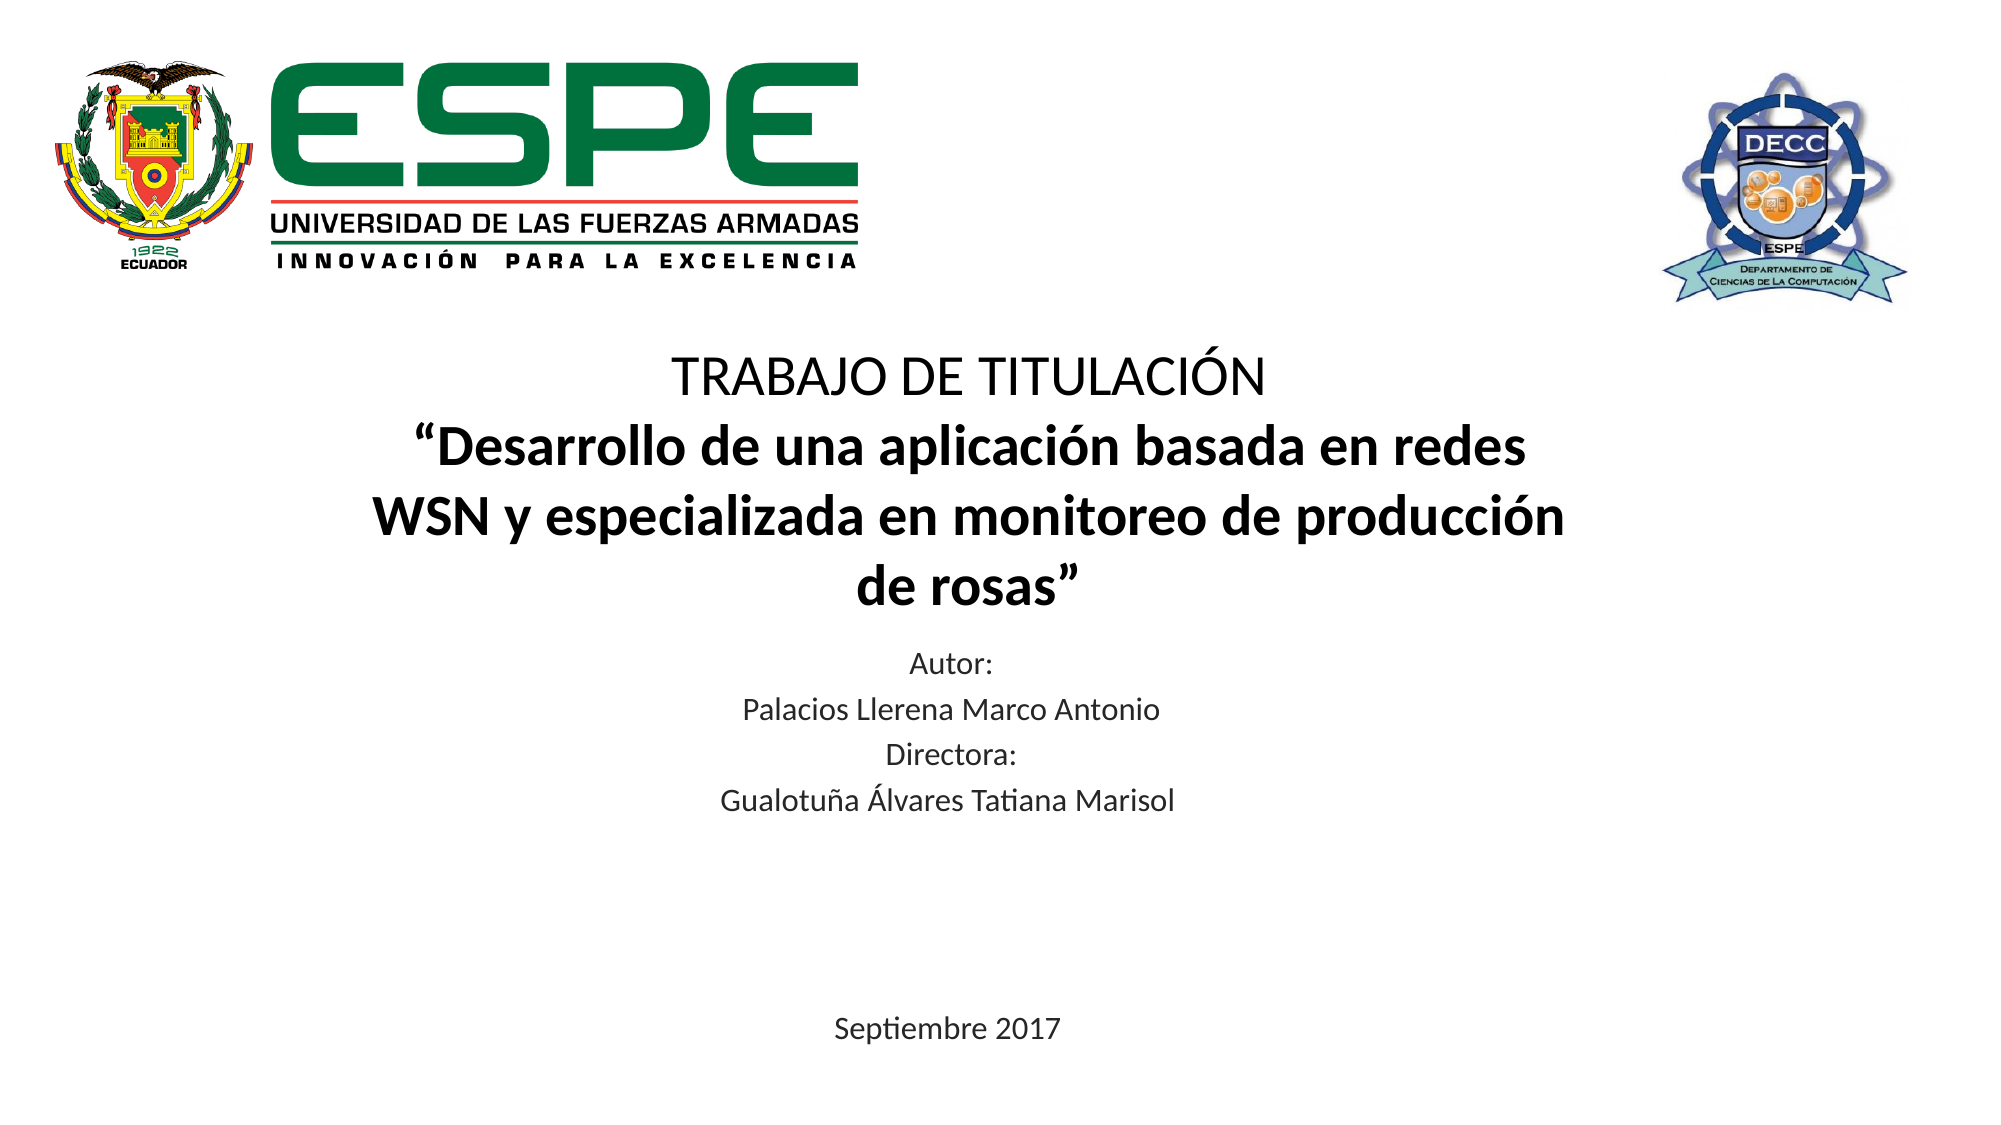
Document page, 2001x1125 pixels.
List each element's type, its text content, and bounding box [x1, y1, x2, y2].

title TRABAJO DE TITULACIÓN “Desarrollo de una aplicación basada en redes WSN y especializada en monitoreo de producción de rosas” [331, 331, 1607, 624]
picture [1659, 61, 1911, 313]
picture [55, 61, 858, 269]
subtitle Autor: Palacios Llerena Marco Antonio Directora: Gualotuña Álvares Tatiana Marisol Septiembre 2017 [426, 634, 1477, 1056]
